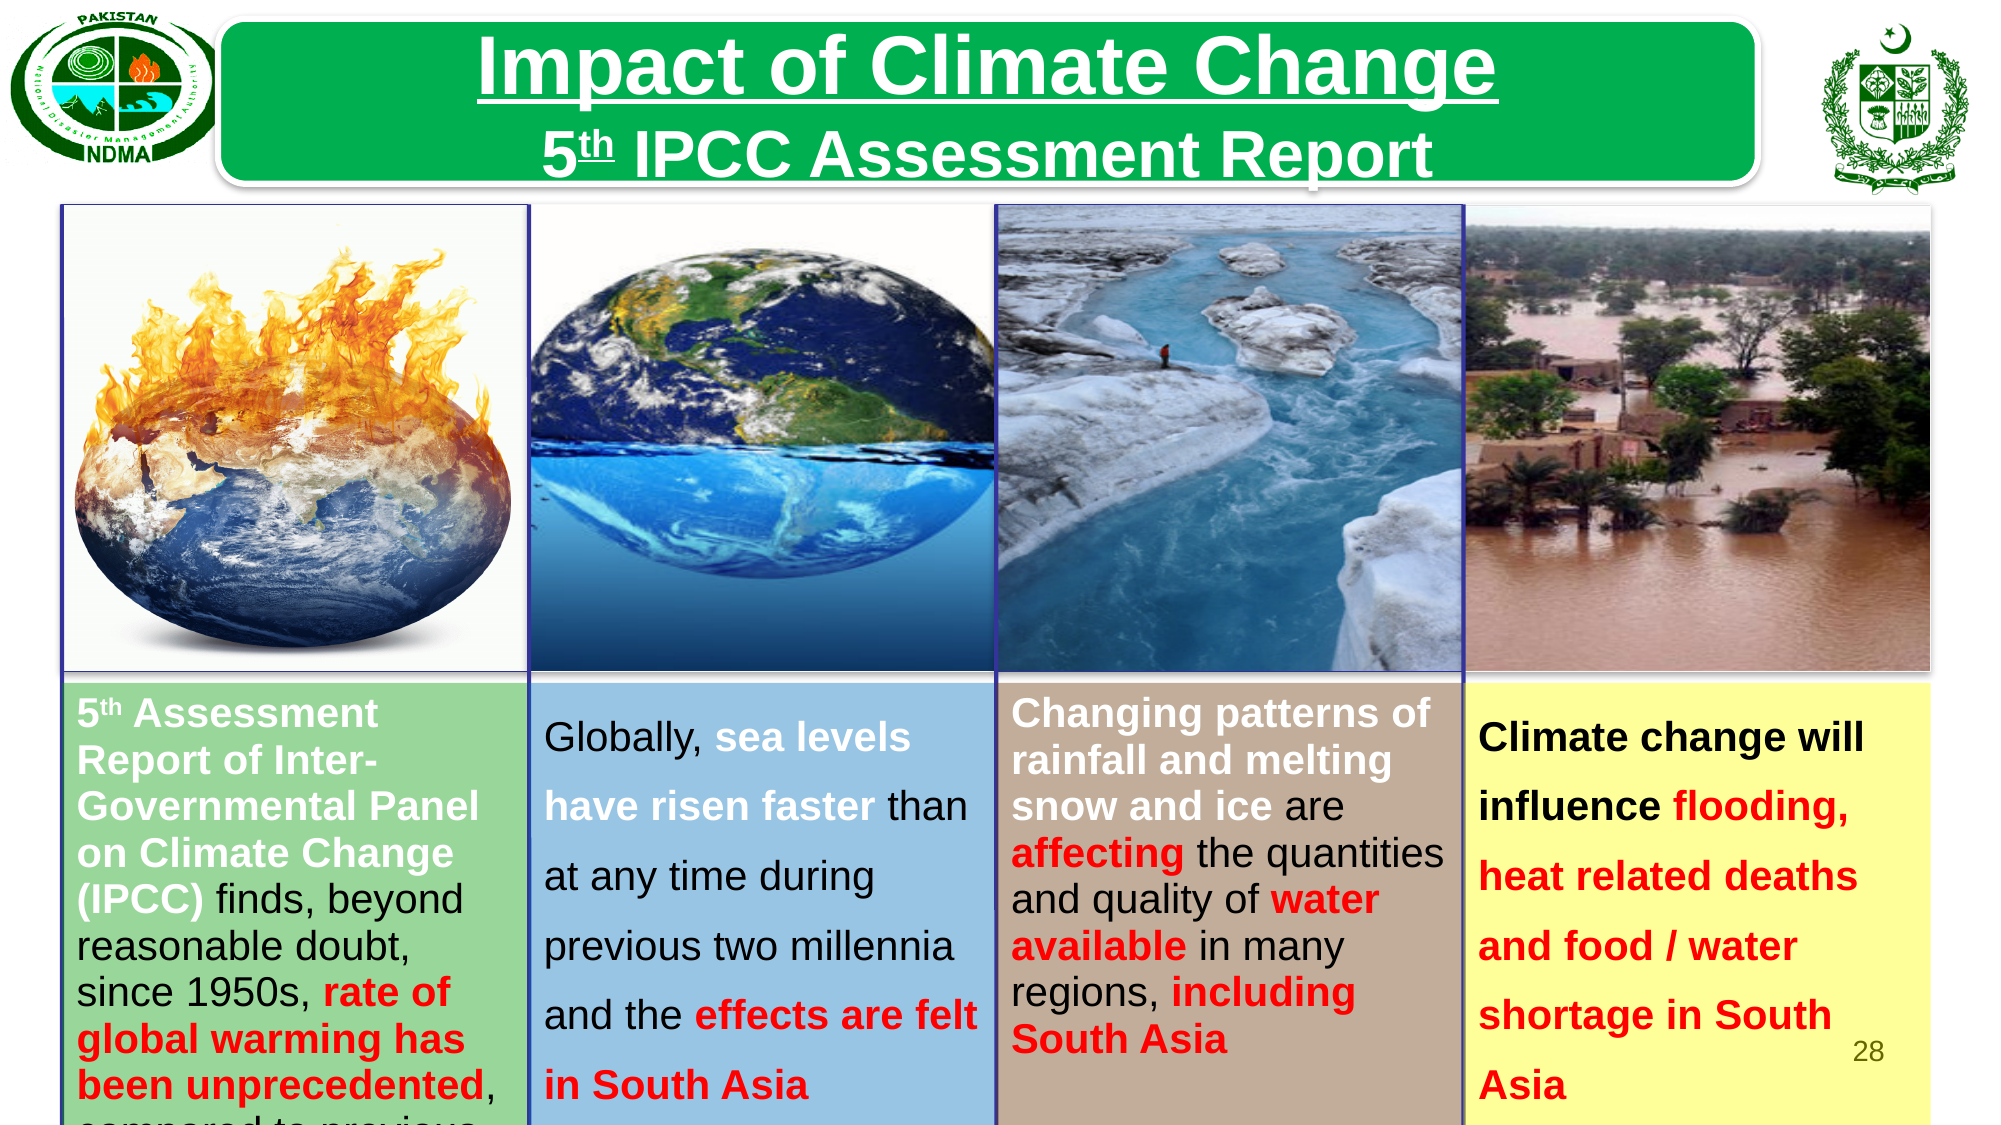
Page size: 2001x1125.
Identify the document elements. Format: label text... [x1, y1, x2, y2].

picture [1818, 21, 1970, 197]
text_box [61, 204, 1931, 1125]
text_box Impact of Climate Change 5th IPCC Assessment Report [214, 15, 1761, 187]
